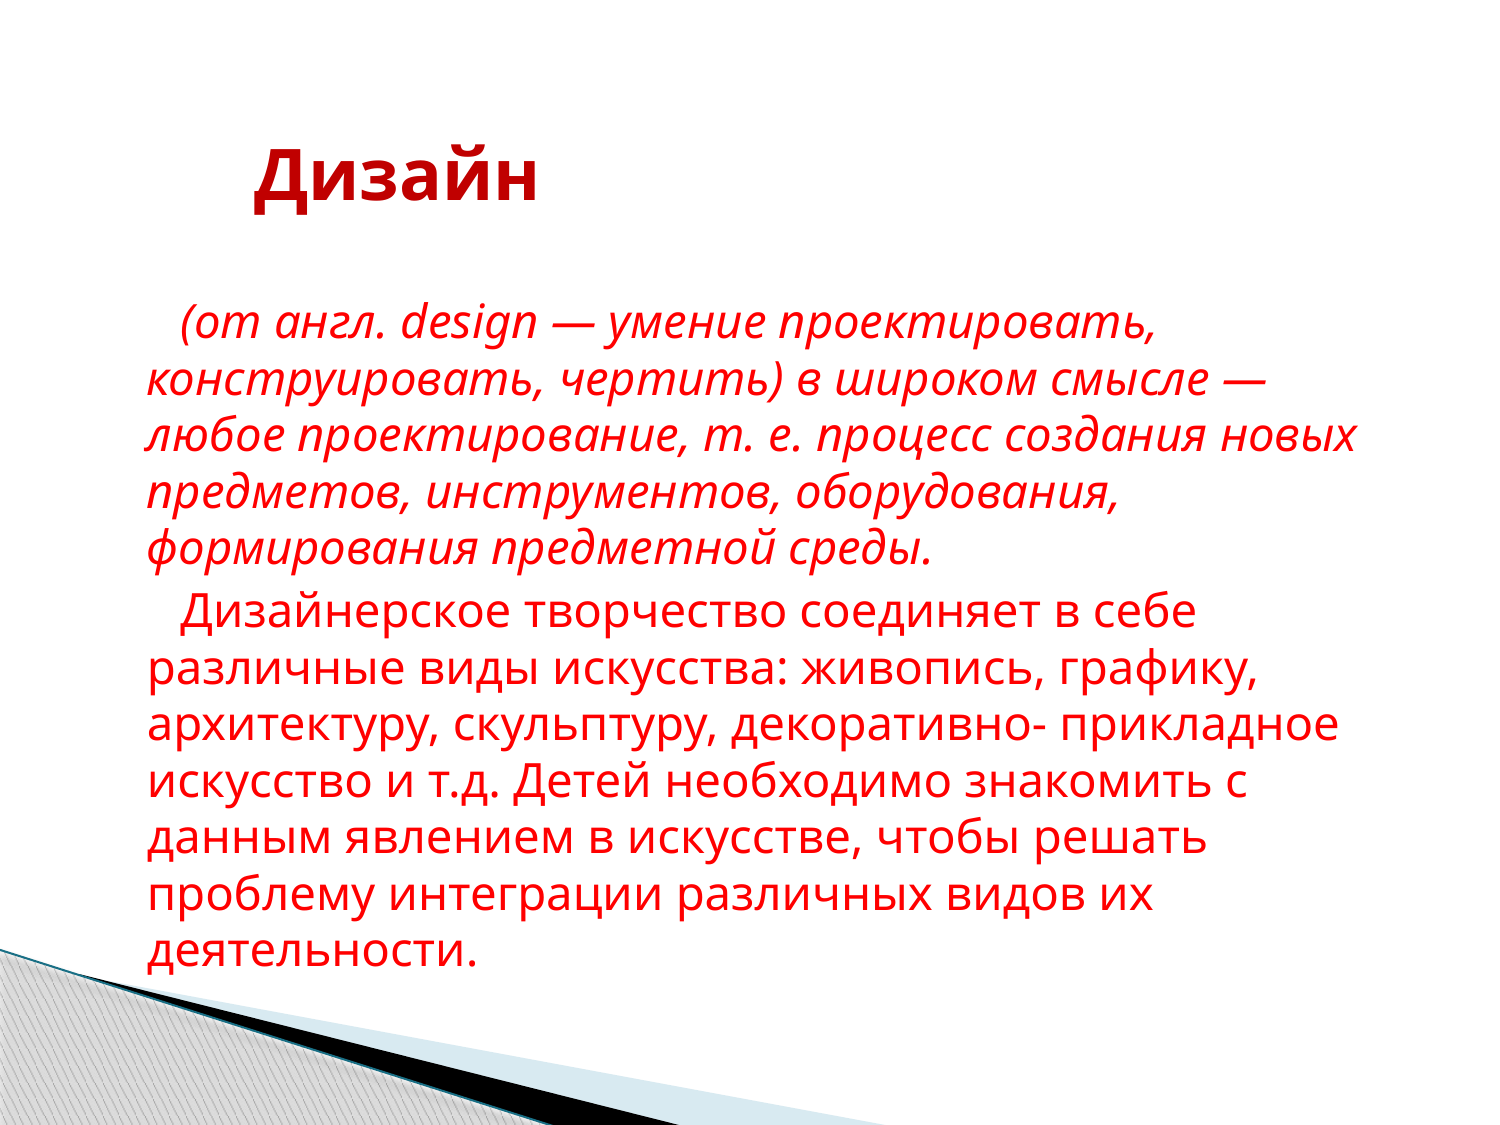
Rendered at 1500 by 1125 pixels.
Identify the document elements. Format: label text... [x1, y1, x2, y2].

title Дизайн [75, 45, 1348, 223]
list (от англ. design — умение проектировать, конструировать, чертить) в широком смысле — любое проектирование, т. е. процесс создания новых предметов, инструментов, оборудования, формирования предметной среды. Дизайнерское творчество соединяет в себе различные виды искусства: живопись, графику, архитектуру, скульптуру, декоративно- прикладное искусство и т.д. Детей необходимо знакомить с данным явлением в искусстве, чтобы решать проблему интеграции различных видов их деятельности. [75, 222, 1425, 986]
